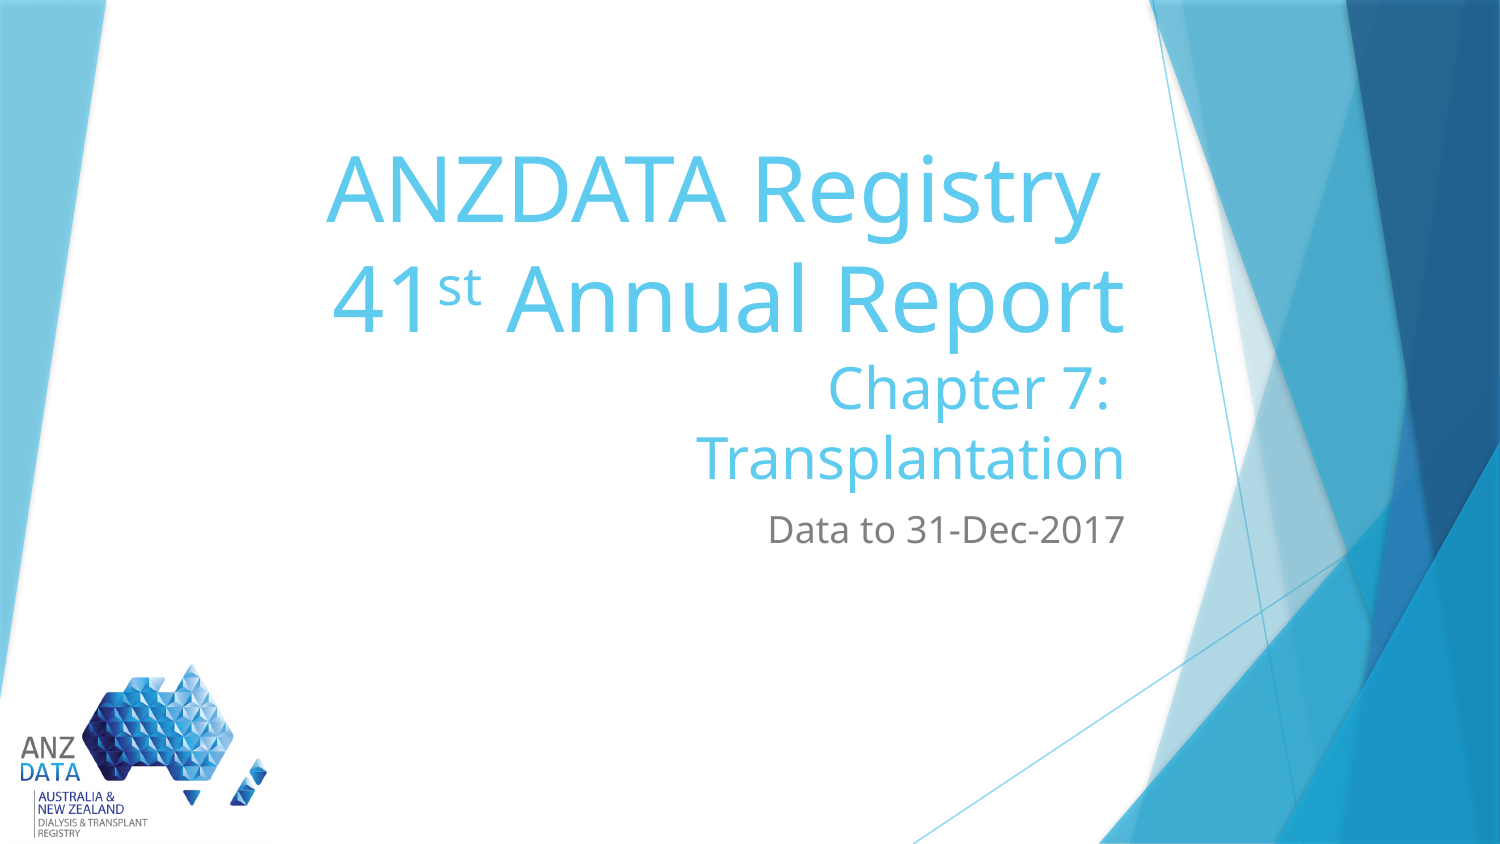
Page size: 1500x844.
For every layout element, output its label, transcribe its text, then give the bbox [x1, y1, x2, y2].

picture [9, 656, 275, 844]
subtitle Data to 31-Dec-2017 [185, 498, 1141, 634]
title ANZDATA Registry 41st Annual Report Chapter 7: Transplantation [154, 123, 1141, 499]
